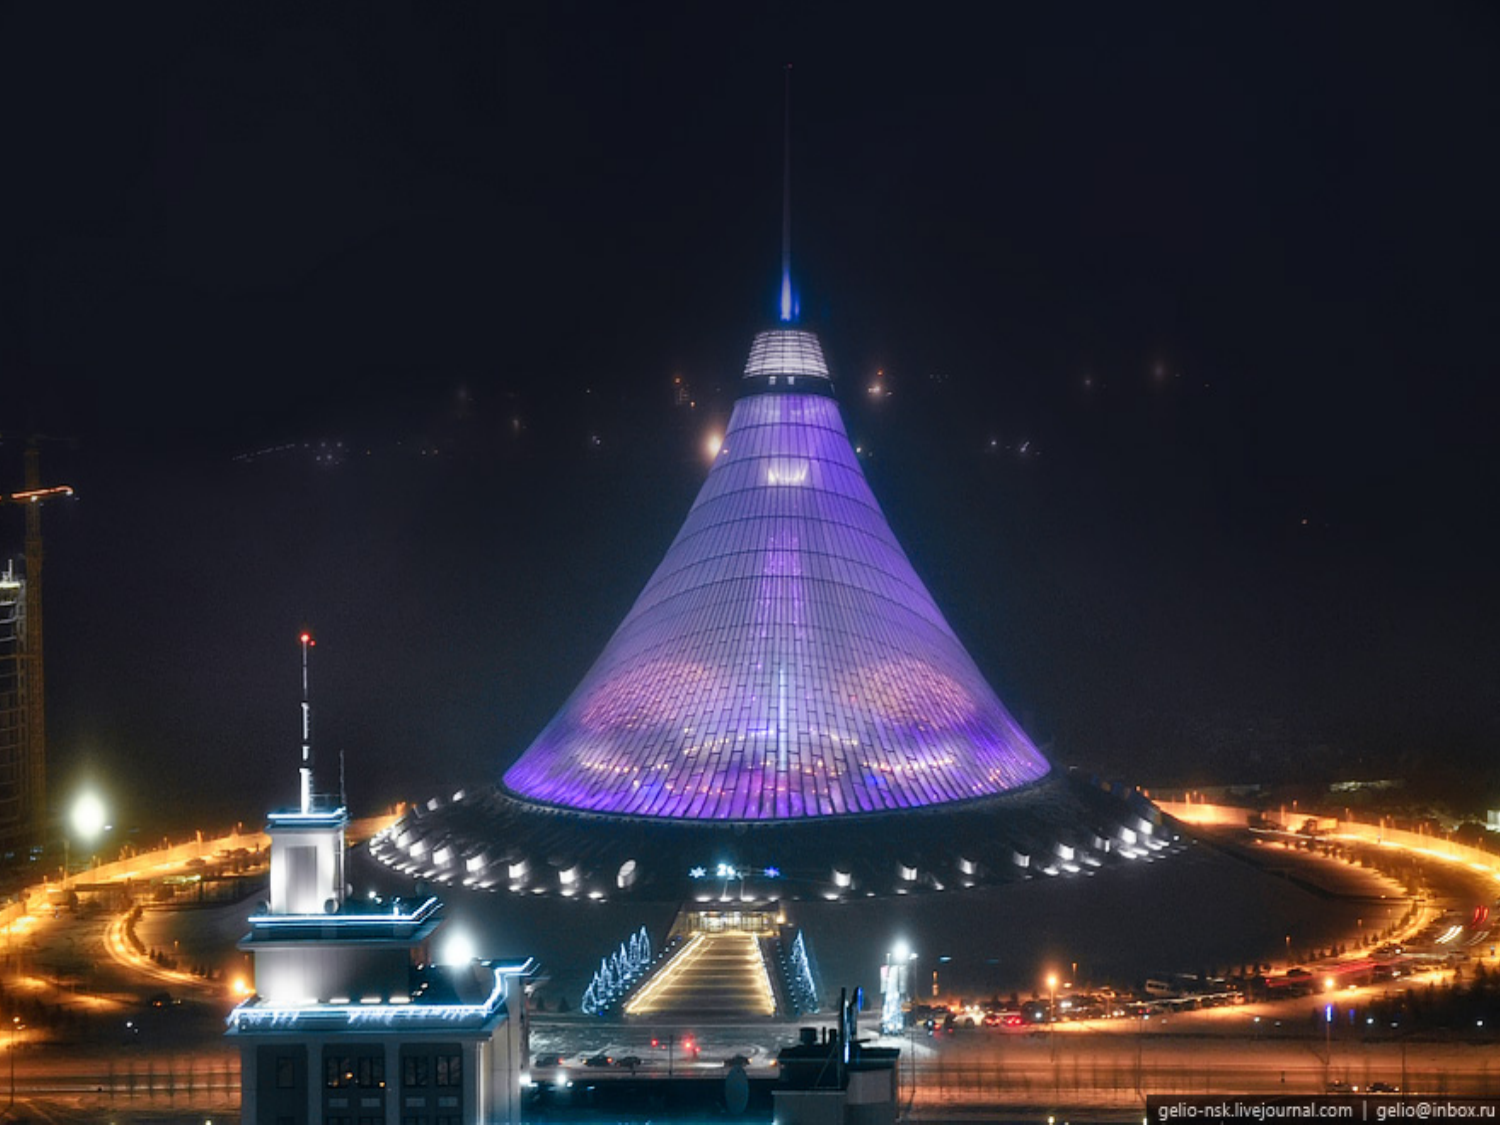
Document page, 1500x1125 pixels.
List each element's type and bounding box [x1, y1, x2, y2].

list [0, 0, 1500, 1125]
